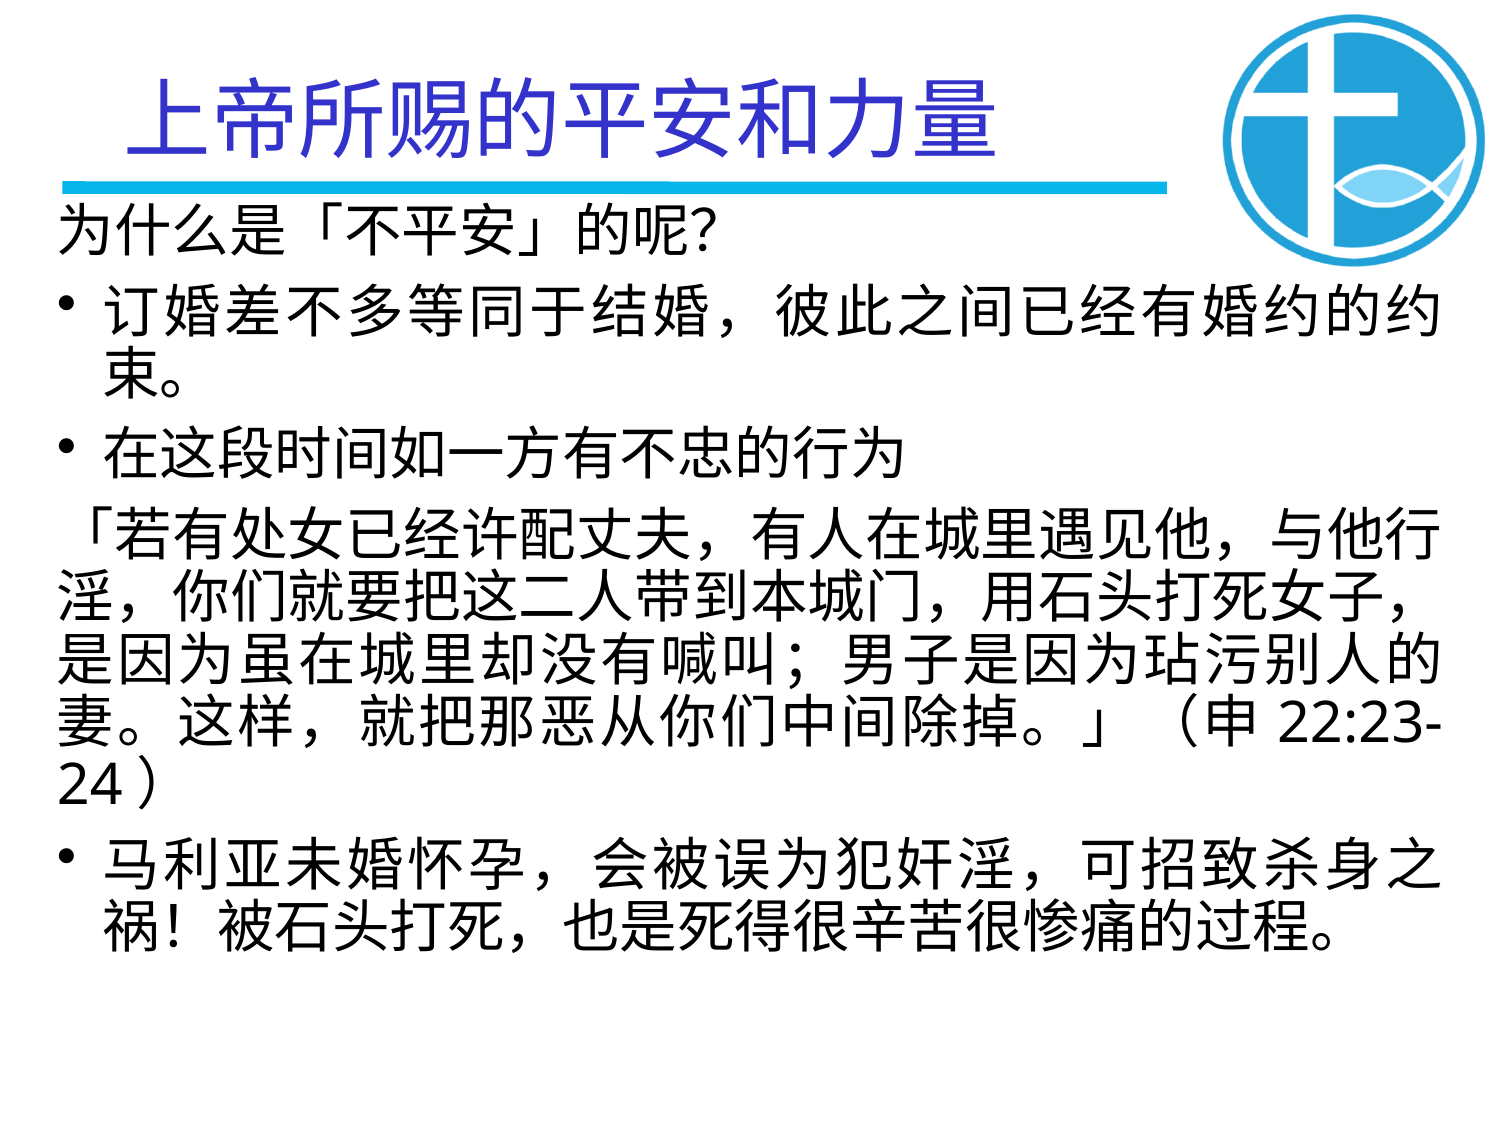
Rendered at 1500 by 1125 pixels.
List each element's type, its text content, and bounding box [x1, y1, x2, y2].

text_box 上帝所赐的平安和力量 [115, 14, 1203, 232]
text_box 为什么是「不平安」的呢？ 订婚差不多等同于结婚，彼此之间已经有婚约的约束。 在这段时间如一方有不忠的行为 「若有处女已经许配丈夫，有人在城里遇见他，与他行淫，你们就要把这二人带到本城门，用石头打死女子，是因为虽在城里却没有喊叫；男子是因为玷污别人的妻。这样，就把那恶从你们中间除掉。」（申22:23-24） 马利亚未婚怀孕，会被误为犯奸淫，可招致杀身之祸！被石头打死，也是死得很辛苦很惨痛的过程。 [49, 194, 1451, 1125]
picture [1207, 0, 1500, 281]
